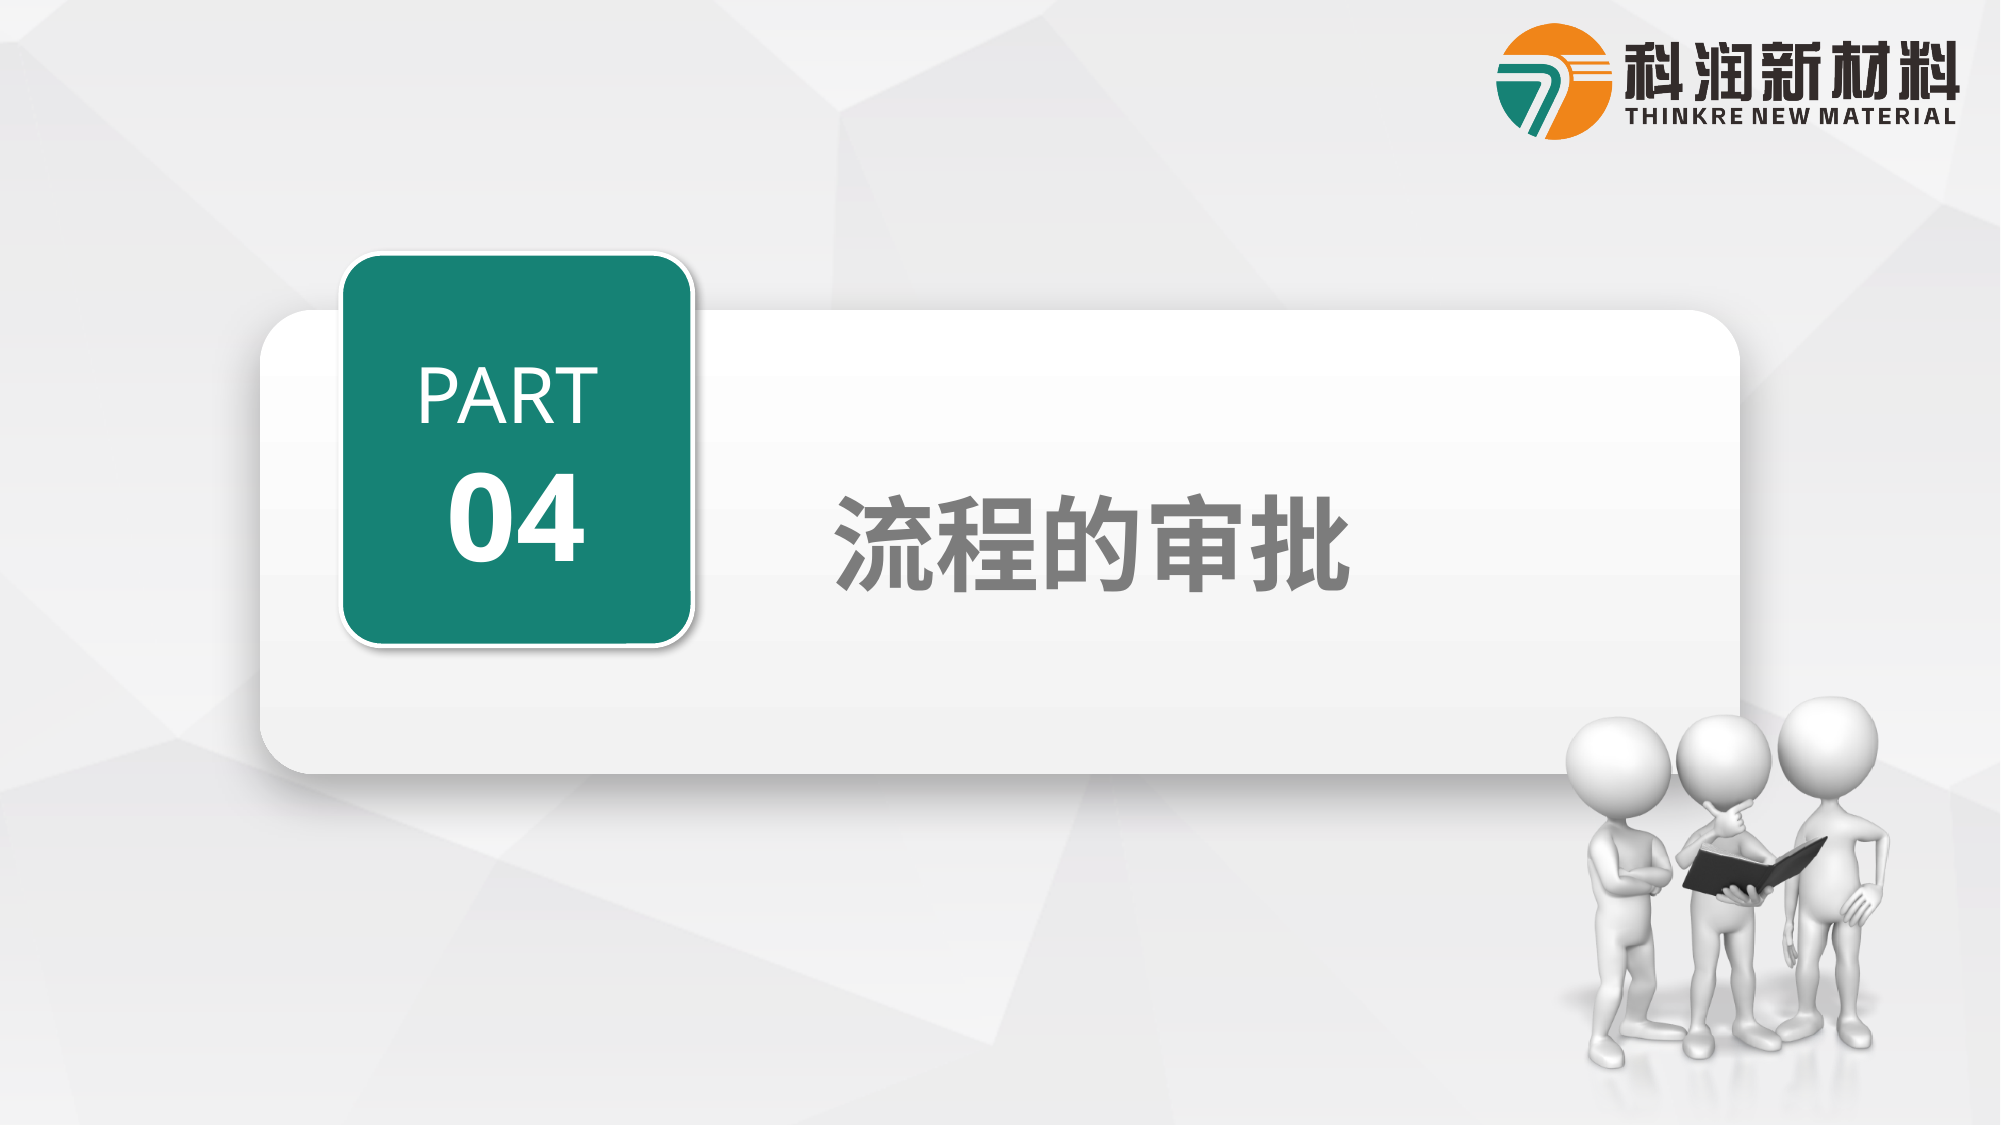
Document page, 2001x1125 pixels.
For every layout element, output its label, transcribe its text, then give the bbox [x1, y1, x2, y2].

text_box PART 04 [397, 338, 637, 594]
text_box 流程的审批 [816, 447, 1519, 564]
text_box [257, 307, 1743, 776]
text_box [338, 251, 695, 648]
picture [0, 0, 2001, 1125]
